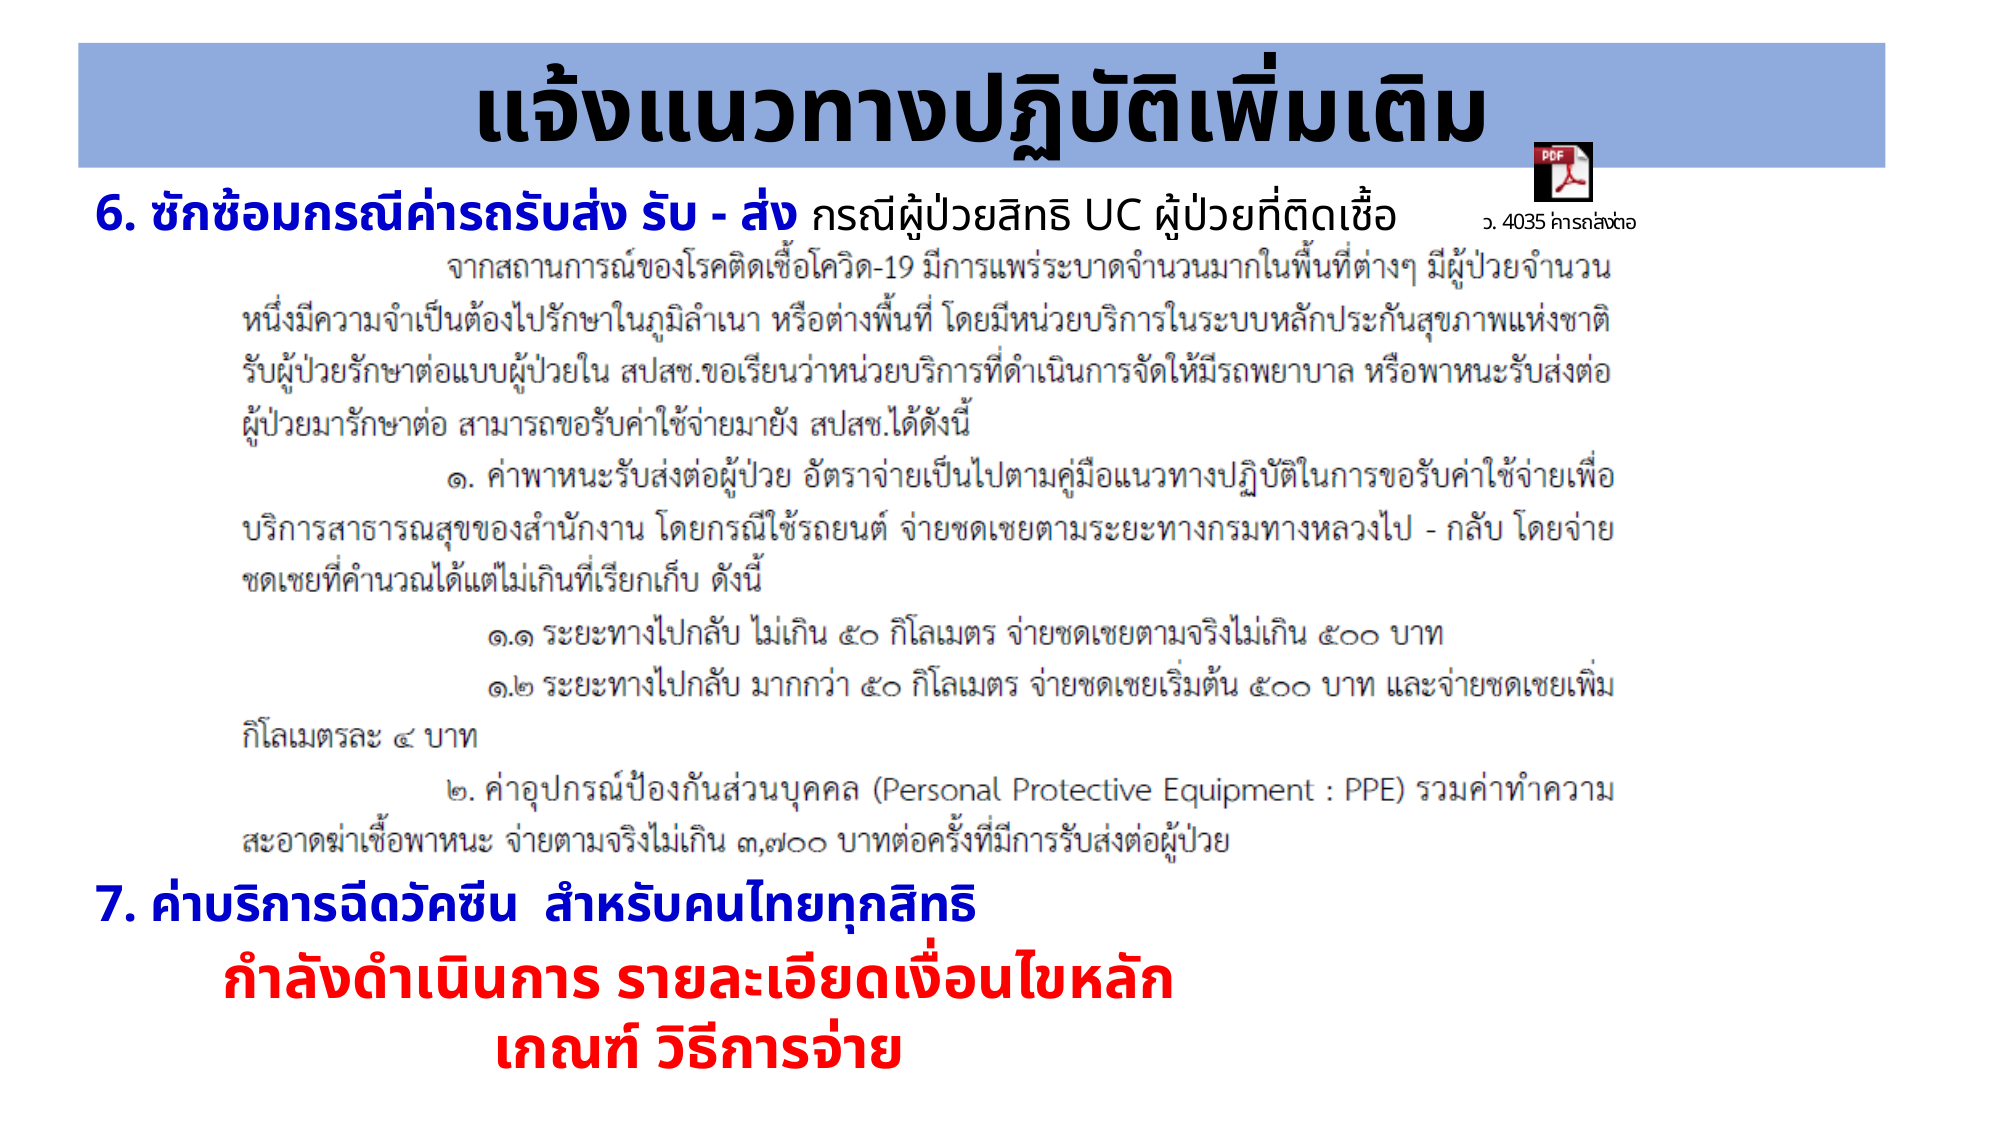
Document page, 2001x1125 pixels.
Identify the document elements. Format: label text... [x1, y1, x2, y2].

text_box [1477, 142, 1648, 240]
text_box 6. ซักซ้อมกรณีค่ารถรับส่ง รับ - ส่ง กรณีผู้ป่วยสิทธิ UC ผู้ป่วยที่ติดเชื้อ [80, 105, 1920, 324]
picture [228, 240, 1665, 870]
text_box แจ้งแนวทางปฏิบัติเพิ่มเติม [78, 42, 1886, 168]
text_box 7. ค่าบริการฉีดวัคซีน สำหรับคนไทยทุกสิทธิ [80, 774, 2000, 1083]
text_box กำลังดำเนินการ รายละเอียดเงื่อนไขหลักเกณฑ์ วิธีการจ่าย [198, 933, 1200, 1088]
